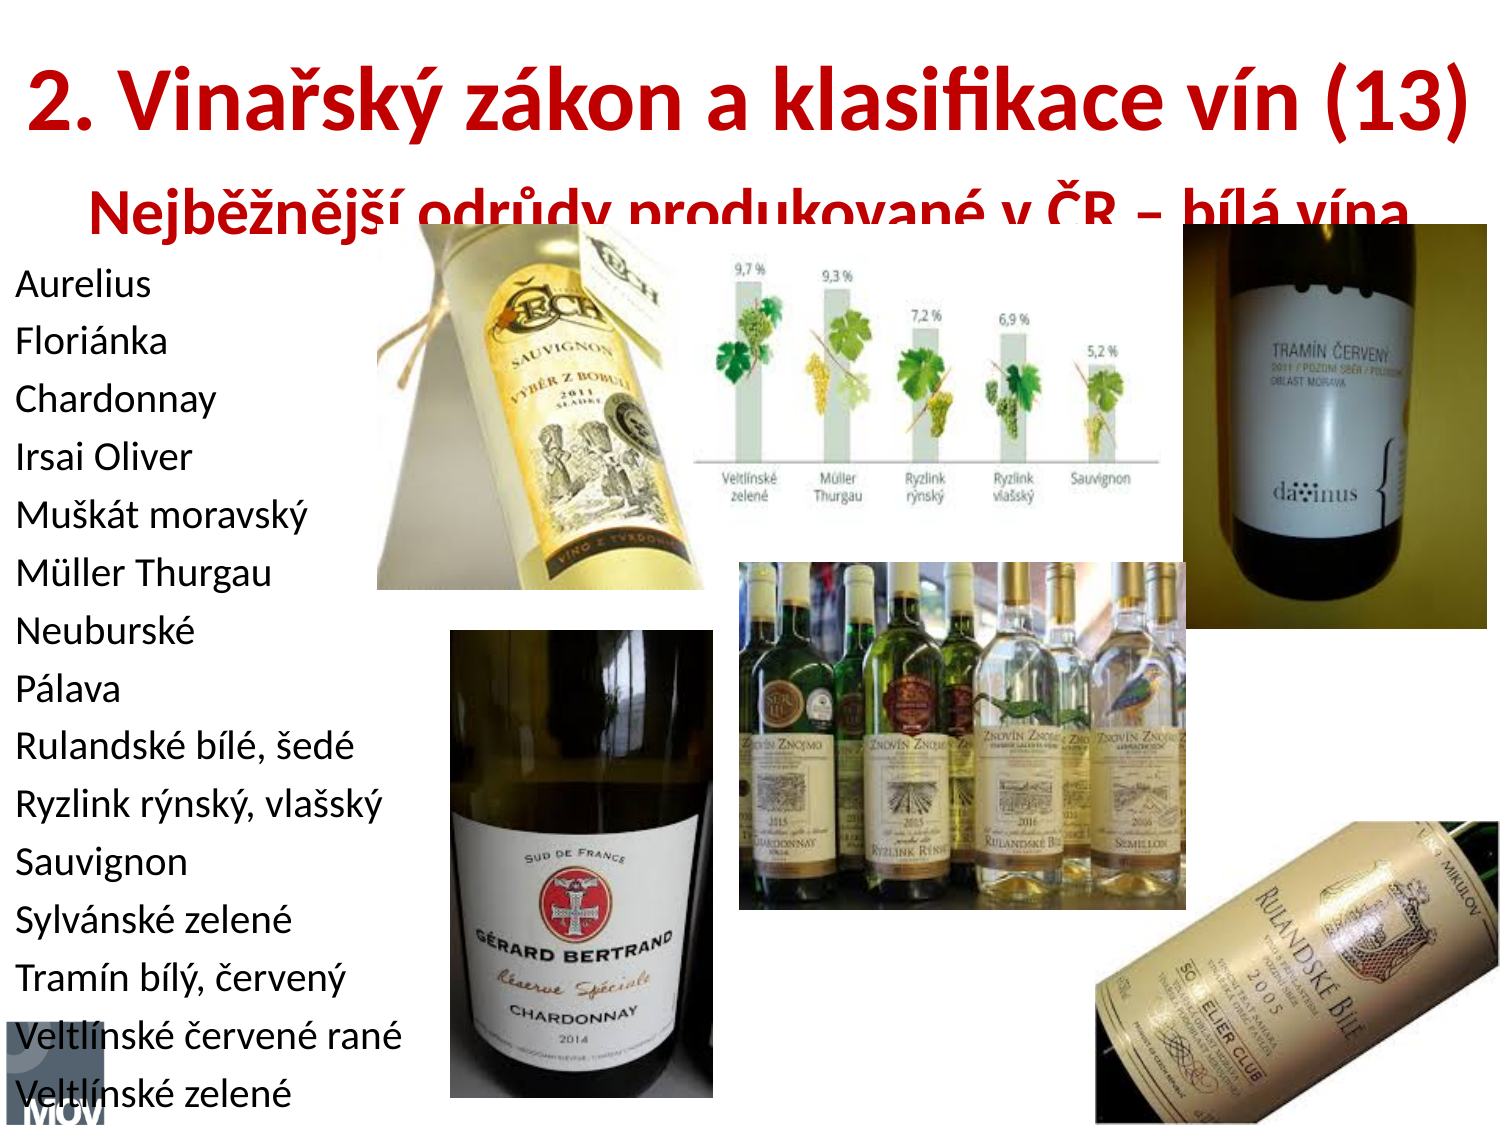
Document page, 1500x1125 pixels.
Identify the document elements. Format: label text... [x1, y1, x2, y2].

picture [450, 630, 714, 1098]
list Nejběžnější odrůdy produkované v ČR – bílá vína Aurelius Floriánka Chardonnay Irsai Oliver Muškát moravský Müller Thurgau Neuburské Pálava Rulandské bílé, šedé Ryzlink rýnský, vlašský Sauvignon Sylvánské zelené Tramín bílý, červený Veltlínské červené rané Veltlínské zelené [0, 160, 1500, 1125]
title 2. Vinařský zákon a klasifikace vín (13) [0, 0, 1500, 160]
picture [377, 223, 1161, 590]
picture [738, 223, 1500, 1125]
